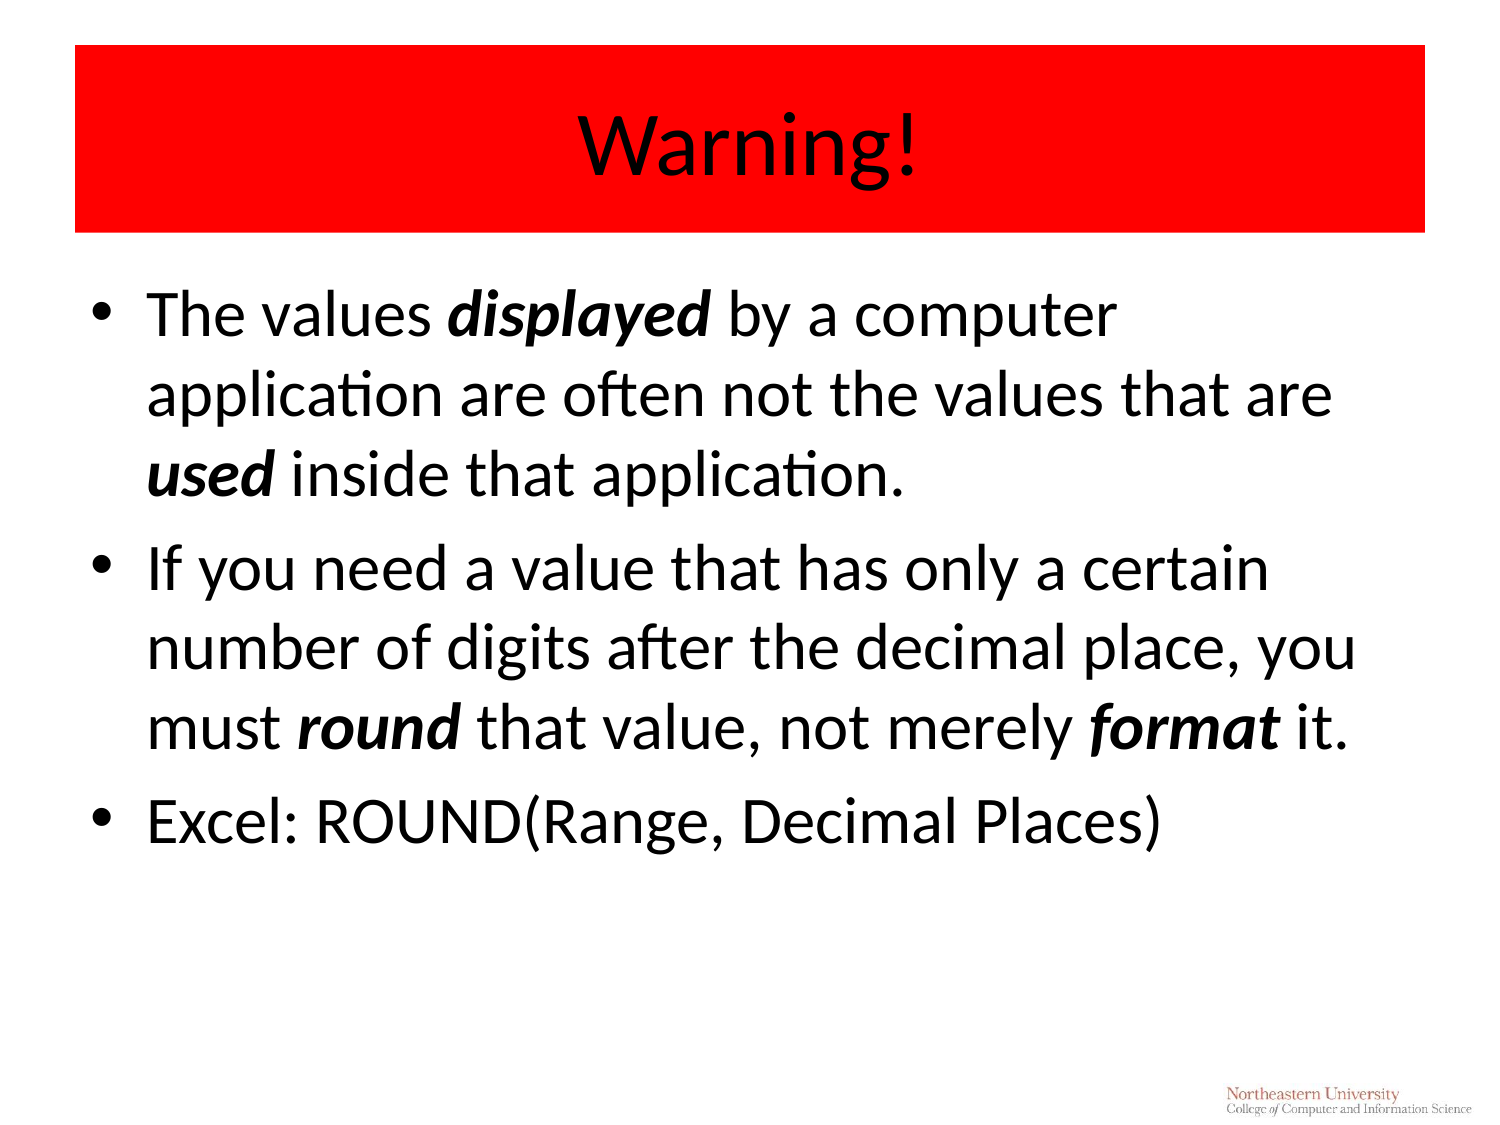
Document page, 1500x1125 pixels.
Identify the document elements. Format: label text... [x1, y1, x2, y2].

picture [1223, 1083, 1474, 1119]
title Warning! [75, 45, 1425, 233]
list The values displayed by a computer application are often not the values that are used inside that application. If you need a value that has only a certain number of digits after the decimal place, you must round that value, not merely format it. Excel: ROUND(Range, Decimal Places) [75, 262, 1425, 1005]
